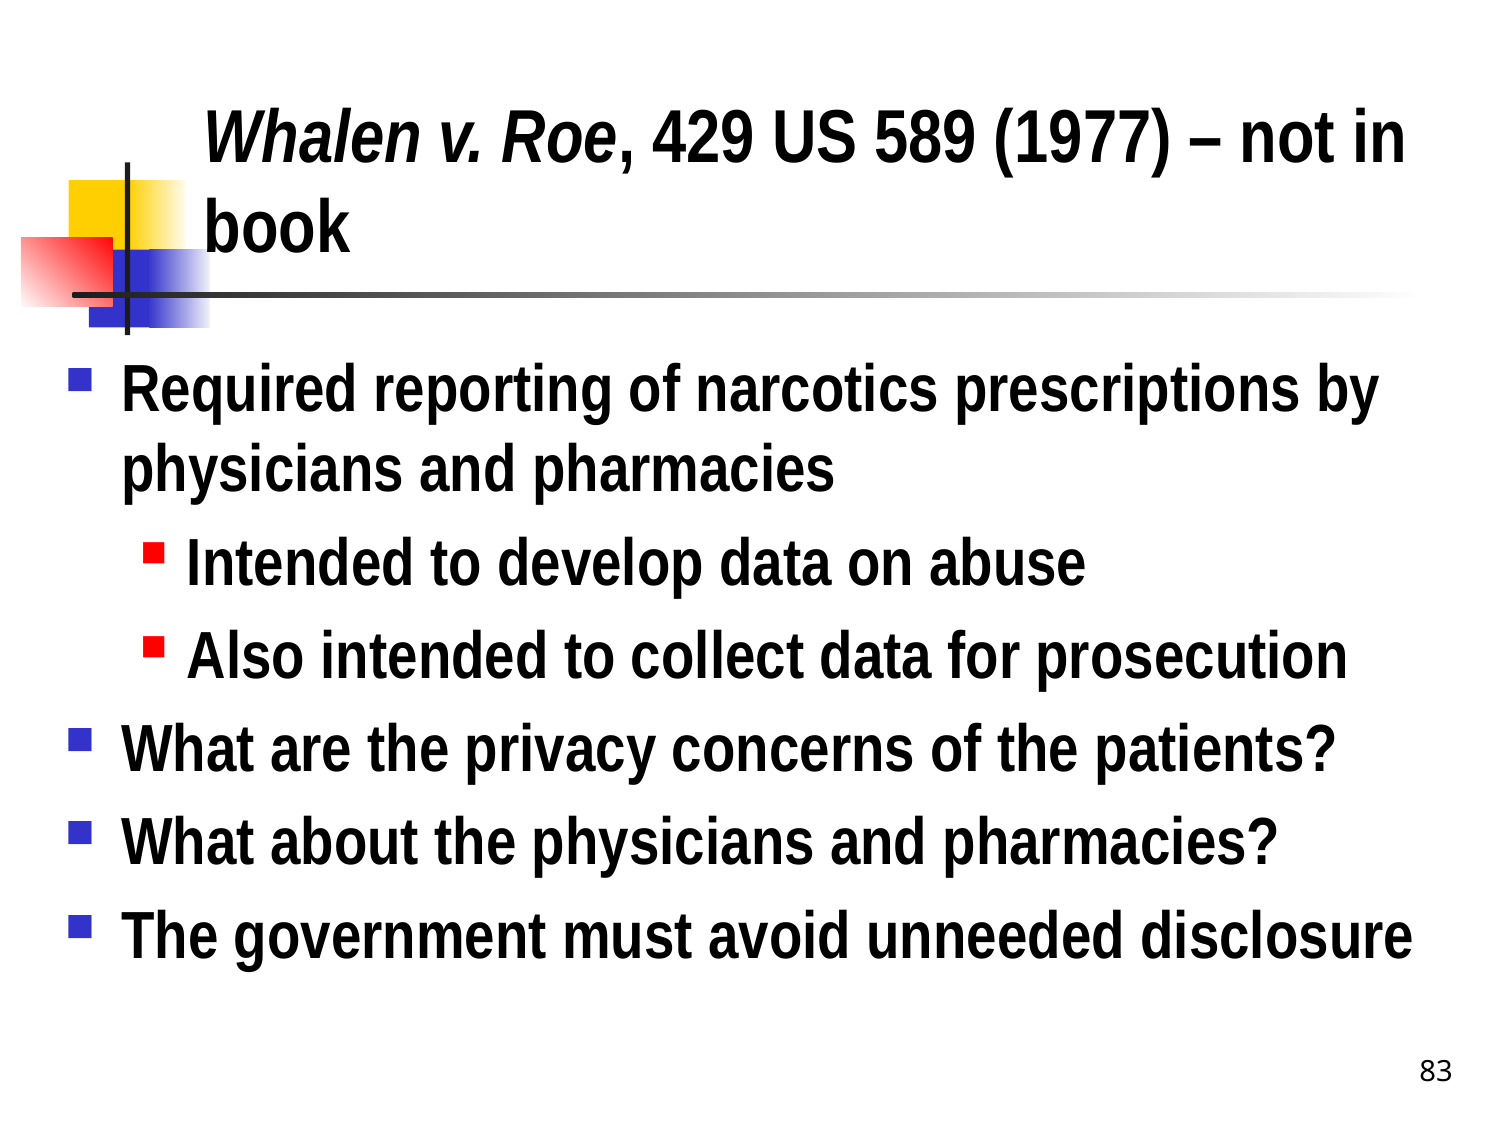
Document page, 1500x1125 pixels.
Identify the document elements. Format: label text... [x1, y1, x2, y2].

title Whalen v. Roe, 429 US 589 (1977) – not in book [188, 35, 1468, 275]
list Required reporting of narcotics prescriptions by physicians and pharmacies Intended to develop data on abuse Also intended to collect data for prosecution What are the privacy concerns of the patients? What about the physicians and pharmacies? The government must avoid unneeded disclosure [50, 337, 1450, 1075]
slide_number 83 [1155, 1024, 1468, 1100]
